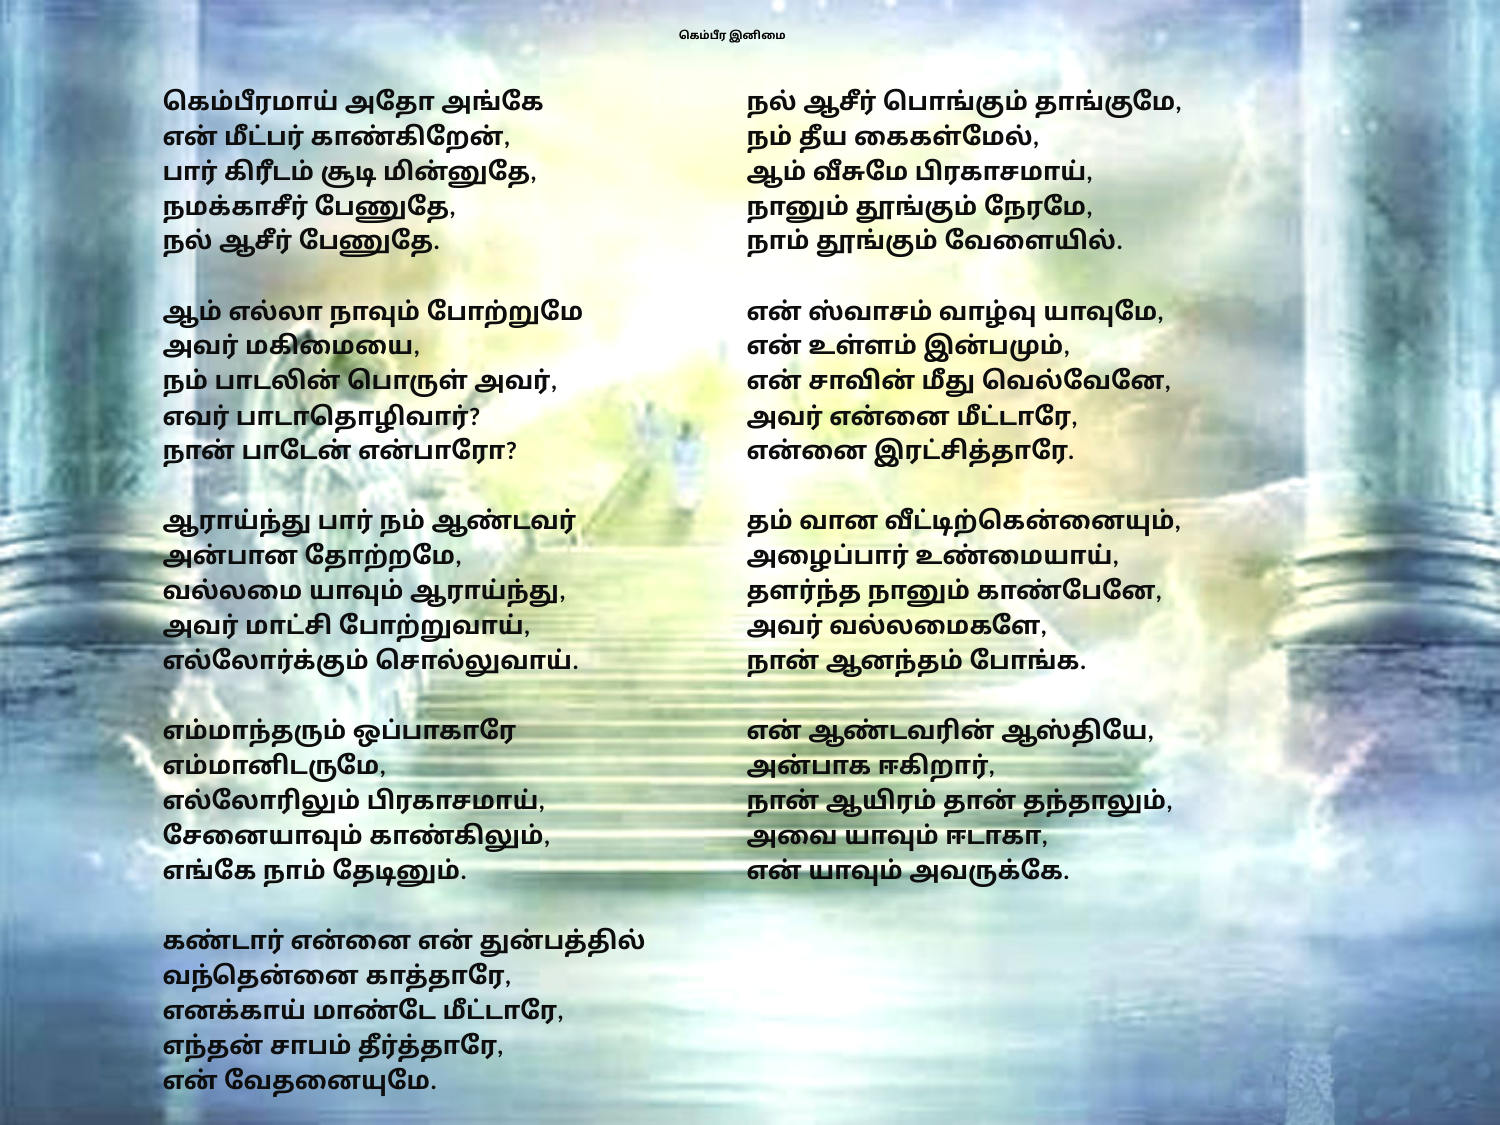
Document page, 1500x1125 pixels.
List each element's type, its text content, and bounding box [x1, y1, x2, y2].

title கெம்பீர இனிமை [301, 8, 1164, 63]
subtitle கெம்பீரமாய் அதோ அங்கே என் மீட்பர் காண்கிறேன், பார் கிரீடம் சூடி மின்னுதே, நமக்காசீர் பேணுதே, நல் ஆசீர் பேணுதே. ஆம் எல்லா நாவும் போற்றுமே அவர் மகிமையை, நம் பாடலின் பொருள் அவர், எவர் பாடாதொழிவார்? நான் பாடேன் என்பாரோ? ஆராய்ந்து பார் நம் ஆண்டவர் அன்பான தோற்றமே, வல்லமை யாவும் ஆராய்ந்து, அவர் மாட்சி போற்றுவாய், எல்லோர்க்கும் சொல்லுவாய். எம்மாந்தரும் ஒப்பாகாரே எம்மானிடருமே, எல்லோரிலும் பிரகாசமாய், சேனையாவும் காண்கிலும், எங்கே நாம் தேடினும். கண்டார் என்னை என் துன்பத்தில் வந்தென்னை காத்தாரே, எனக்காய் மாண்டே மீட்டாரே, எந்தன் சாபம் தீர்த்தாரே, என் வேதனையுமே. நல் ஆசீர் பொங்கும் தாங்குமே, நம் தீய கைகள்மேல், ஆம் வீசுமே பிரகாசமாய், நானும் தூங்கும் நேரமே, நாம் தூங்கும் வேளையில். என் ஸ்வாசம் வாழ்வு யாவுமே, என் உள்ளம் இன்பமும், என் சாவின் மீது வெல்வேனே, அவர் என்னை மீட்டாரே, என்னை இரட்சித்தாரே. தம் வான வீட்டிற்கென்னையும், அழைப்பார் உண்மையாய், தளர்ந்த நானும் காண்பேனே, அவர் வல்லமைகளே, நான் ஆனந்தம் போங்க. என் ஆண்டவரின் ஆஸ்தியே, அன்பாக ஈகிறார், நான் ஆயிரம் தான் தந்தாலும், அவை யாவும் ஈடாகா, என் யாவும் அவருக்கே. [147, 77, 1346, 1125]
